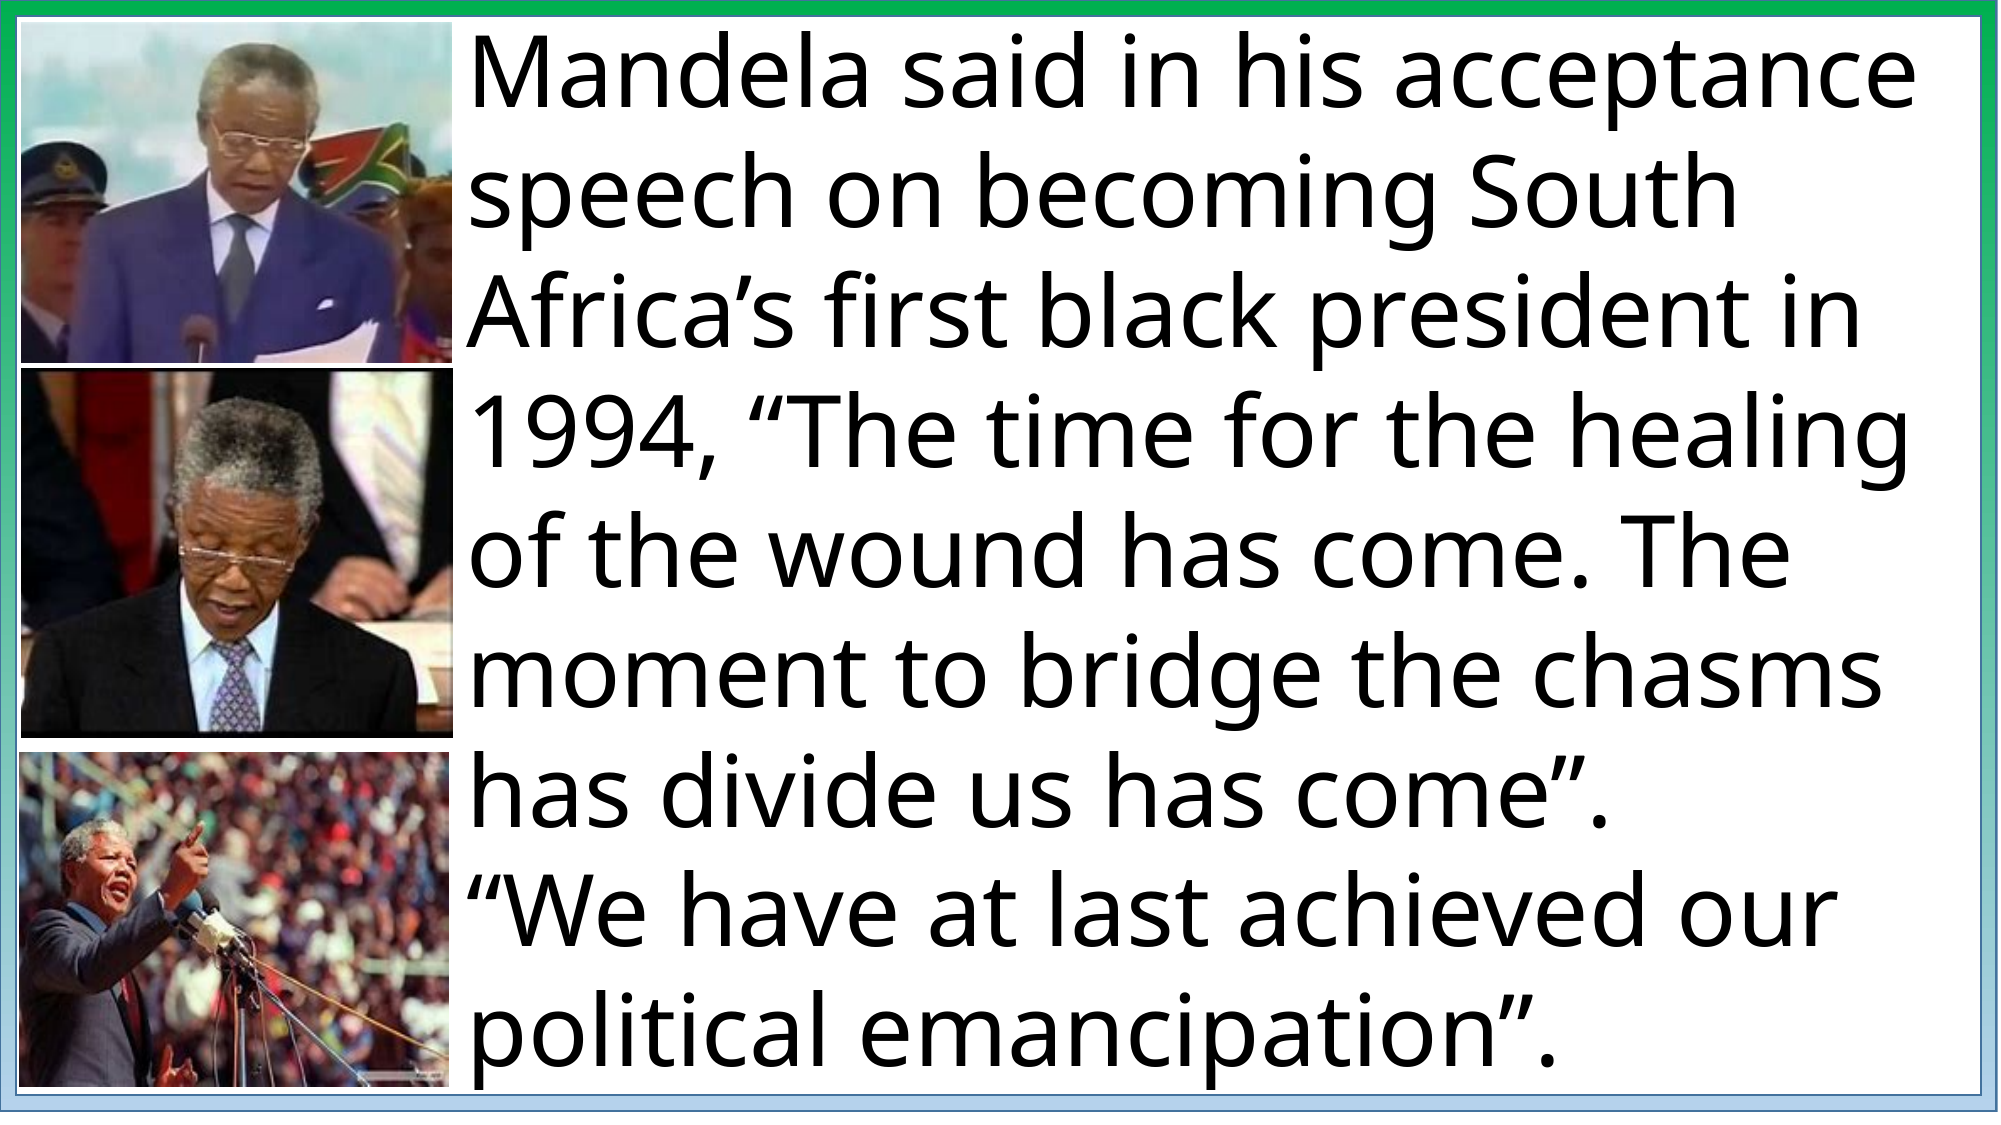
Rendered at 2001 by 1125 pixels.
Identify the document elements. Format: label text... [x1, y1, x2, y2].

picture [21, 22, 452, 363]
picture [19, 752, 449, 1087]
picture [21, 368, 453, 738]
text_box Mandela said in his acceptance speech on becoming South Africa’s first black president in 1994, “The time for the healing of the wound has come. The moment to bridge the chasms has divide us has come”. “We have at last achieved our political emancipation”. [452, 0, 2000, 1095]
